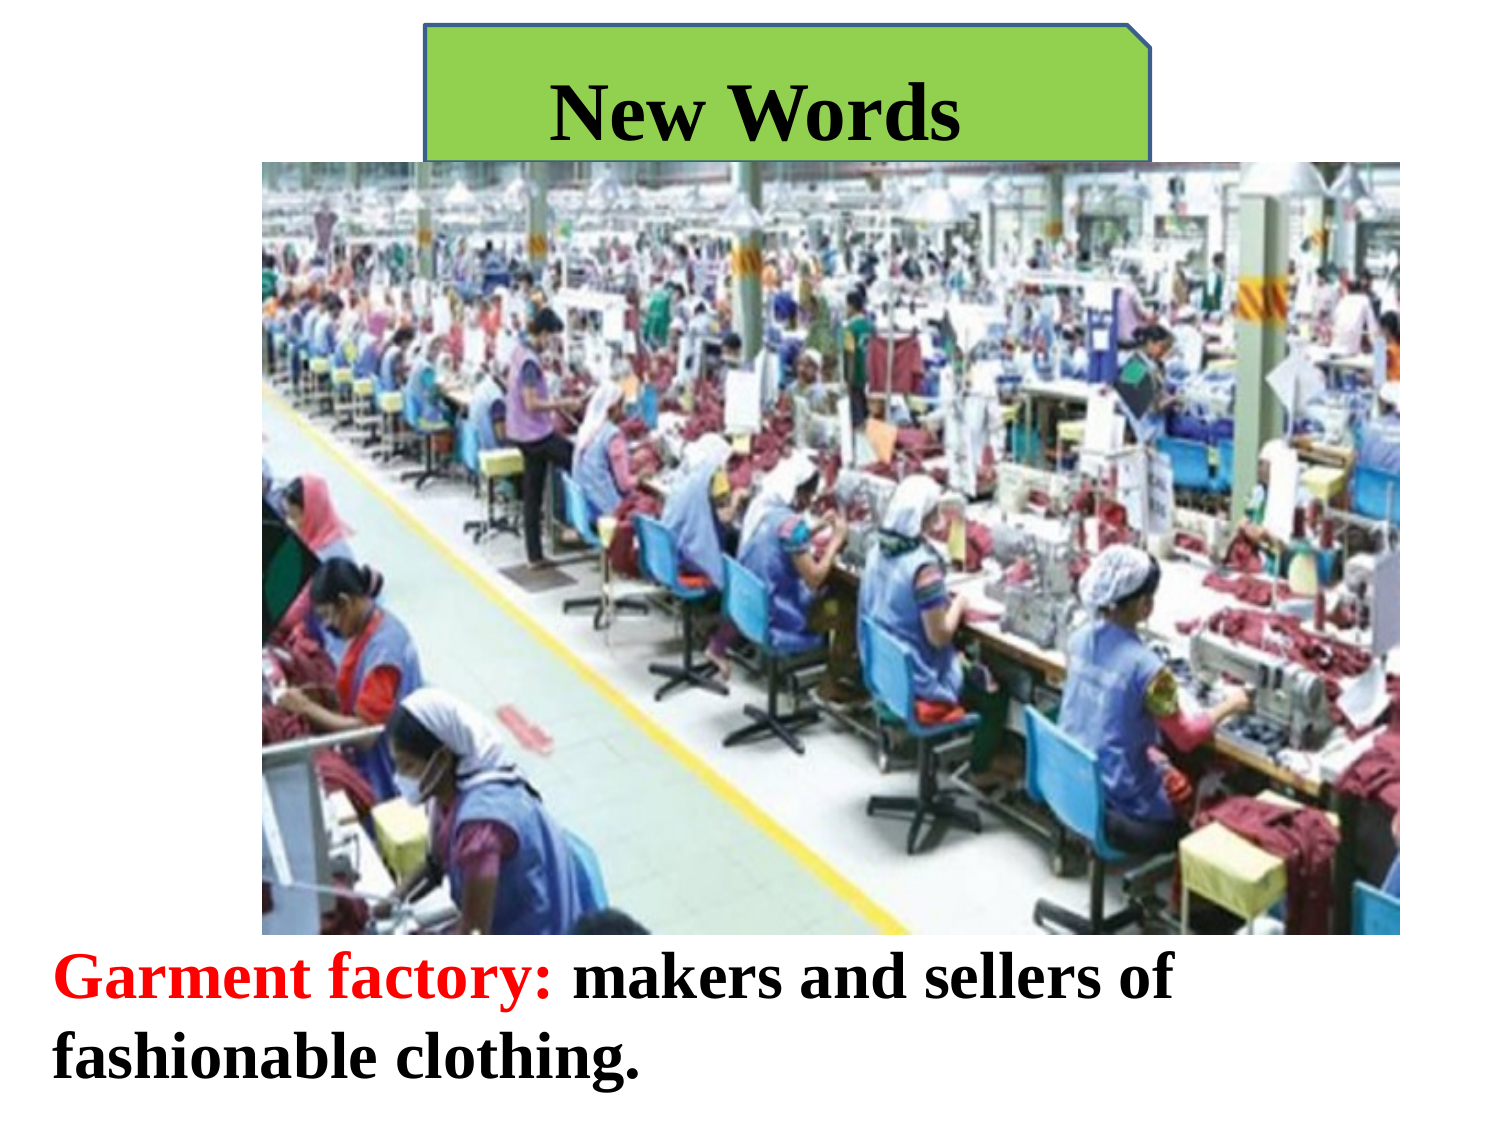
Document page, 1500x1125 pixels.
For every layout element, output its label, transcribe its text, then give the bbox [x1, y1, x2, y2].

text_box New Words [437, 50, 1075, 160]
text_box Garment factory: makers and sellers of fashionable clothing. [37, 924, 1475, 1100]
text_box [422, 22, 1153, 160]
picture [262, 162, 1401, 935]
